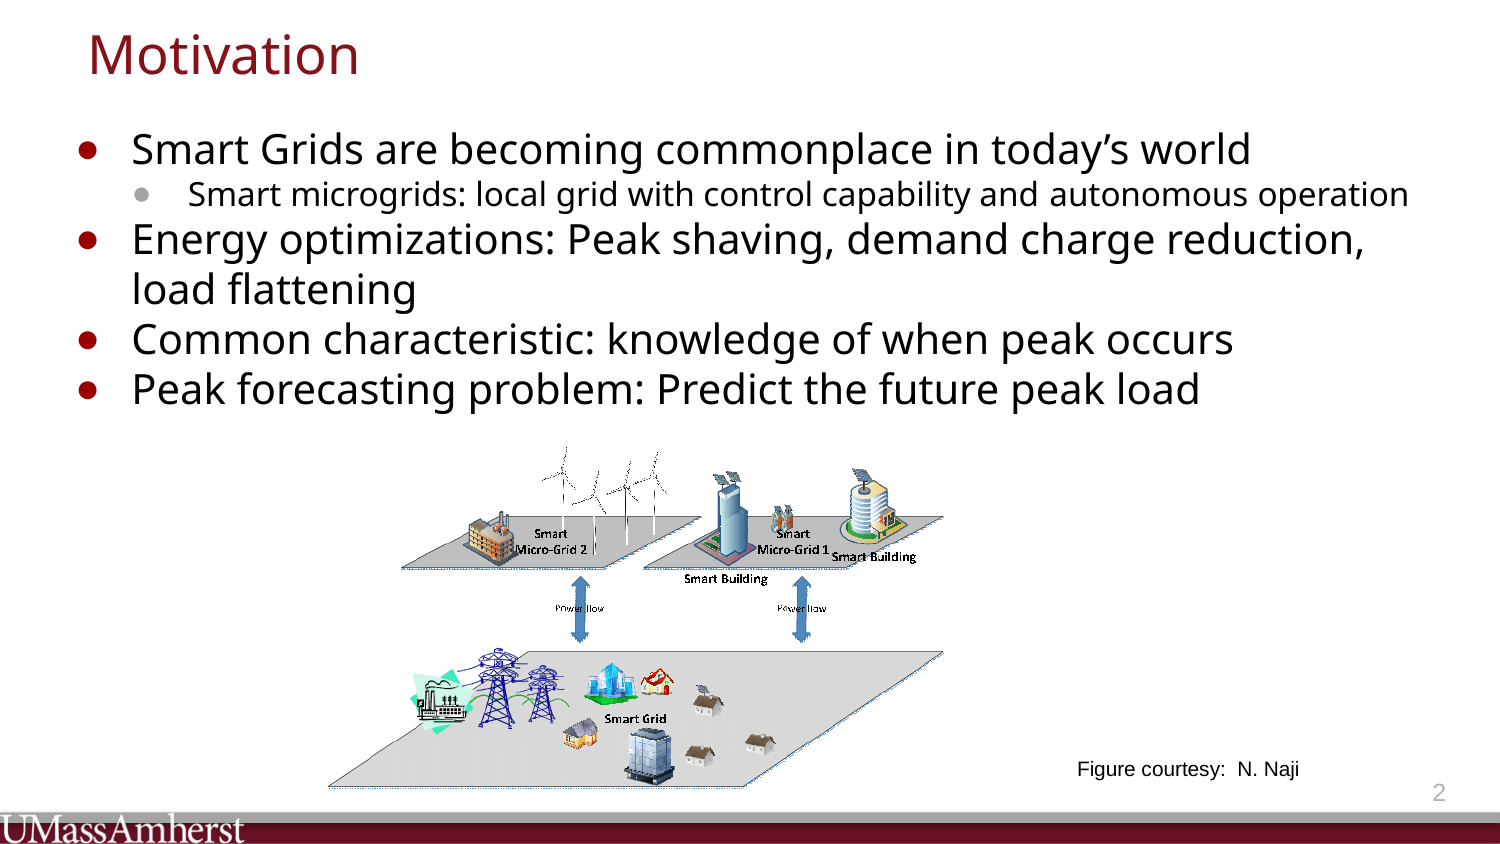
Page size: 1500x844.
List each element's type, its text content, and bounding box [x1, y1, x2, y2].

list Smart Grids are becoming commonplace in today’s world Smart microgrids: local grid with control capability and autonomous operation Energy optimizations: Peak shaving, demand charge reduction, load flattening Common characteristic: knowledge of when peak occurs Peak forecasting problem: Predict the future peak load [41, 108, 1425, 648]
title Motivation [72, 5, 1273, 108]
slide_number 1 [1111, 769, 1462, 815]
picture [0, 812, 245, 844]
picture [323, 445, 971, 791]
text_box Figure courtesy: N. Naji [1062, 748, 1315, 789]
